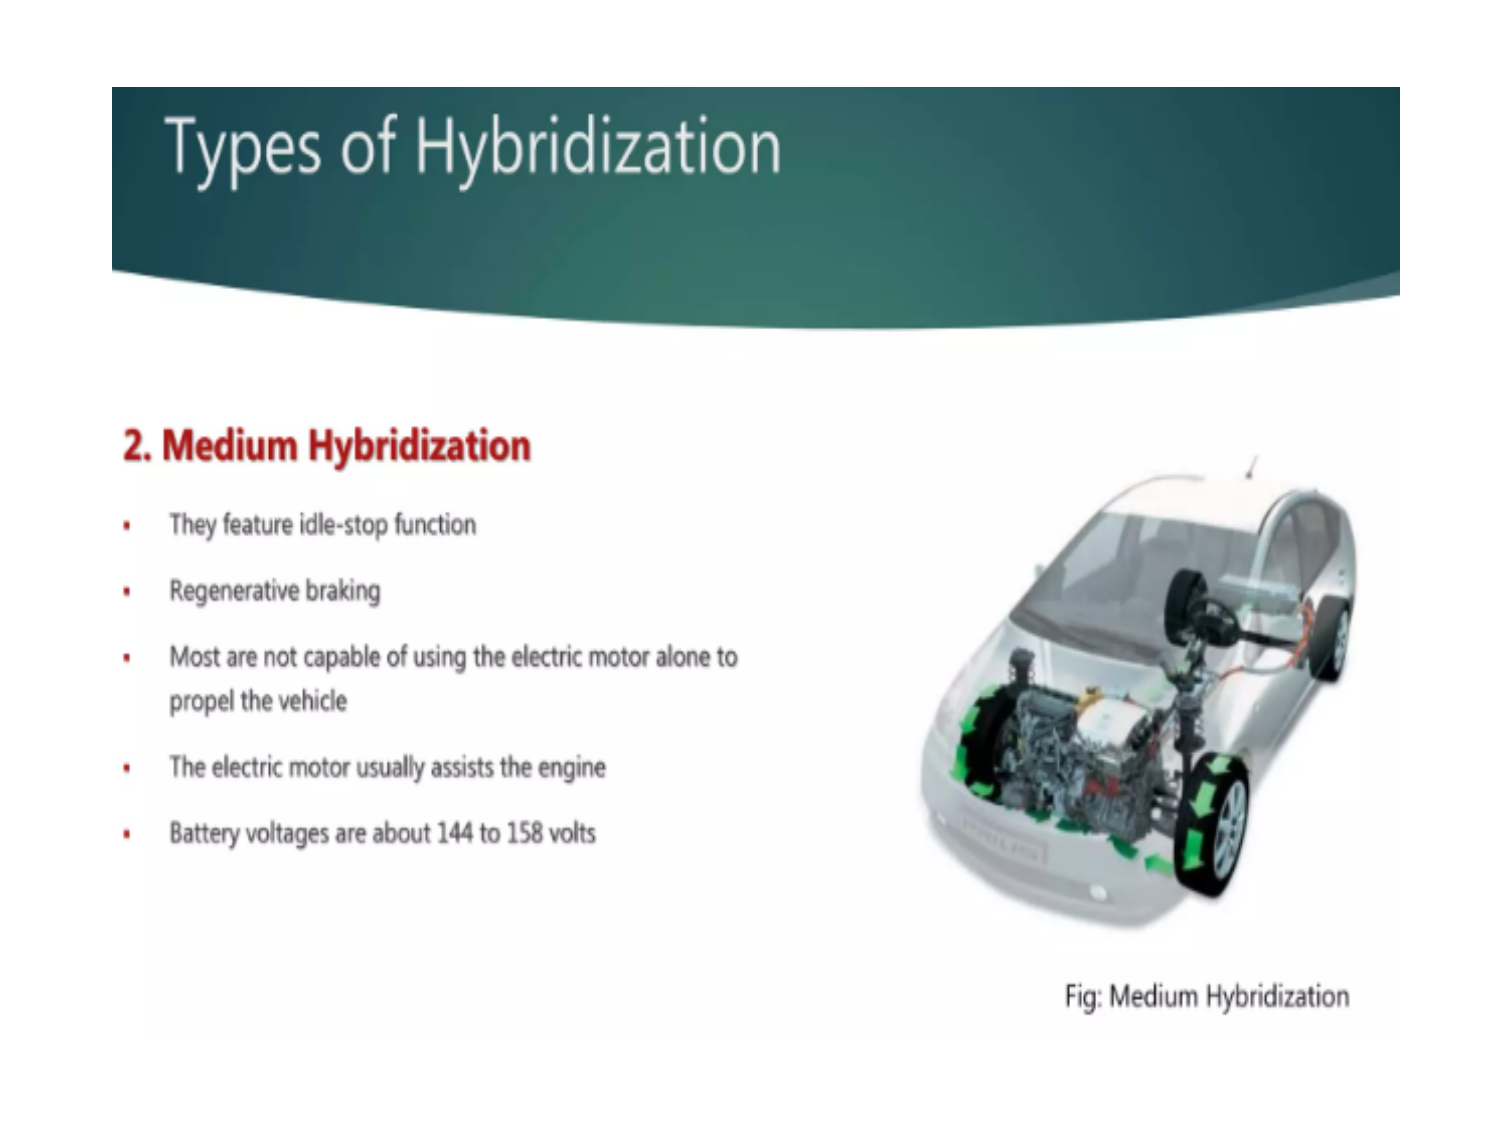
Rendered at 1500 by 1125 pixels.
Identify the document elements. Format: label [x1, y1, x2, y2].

picture [112, 87, 1401, 1038]
